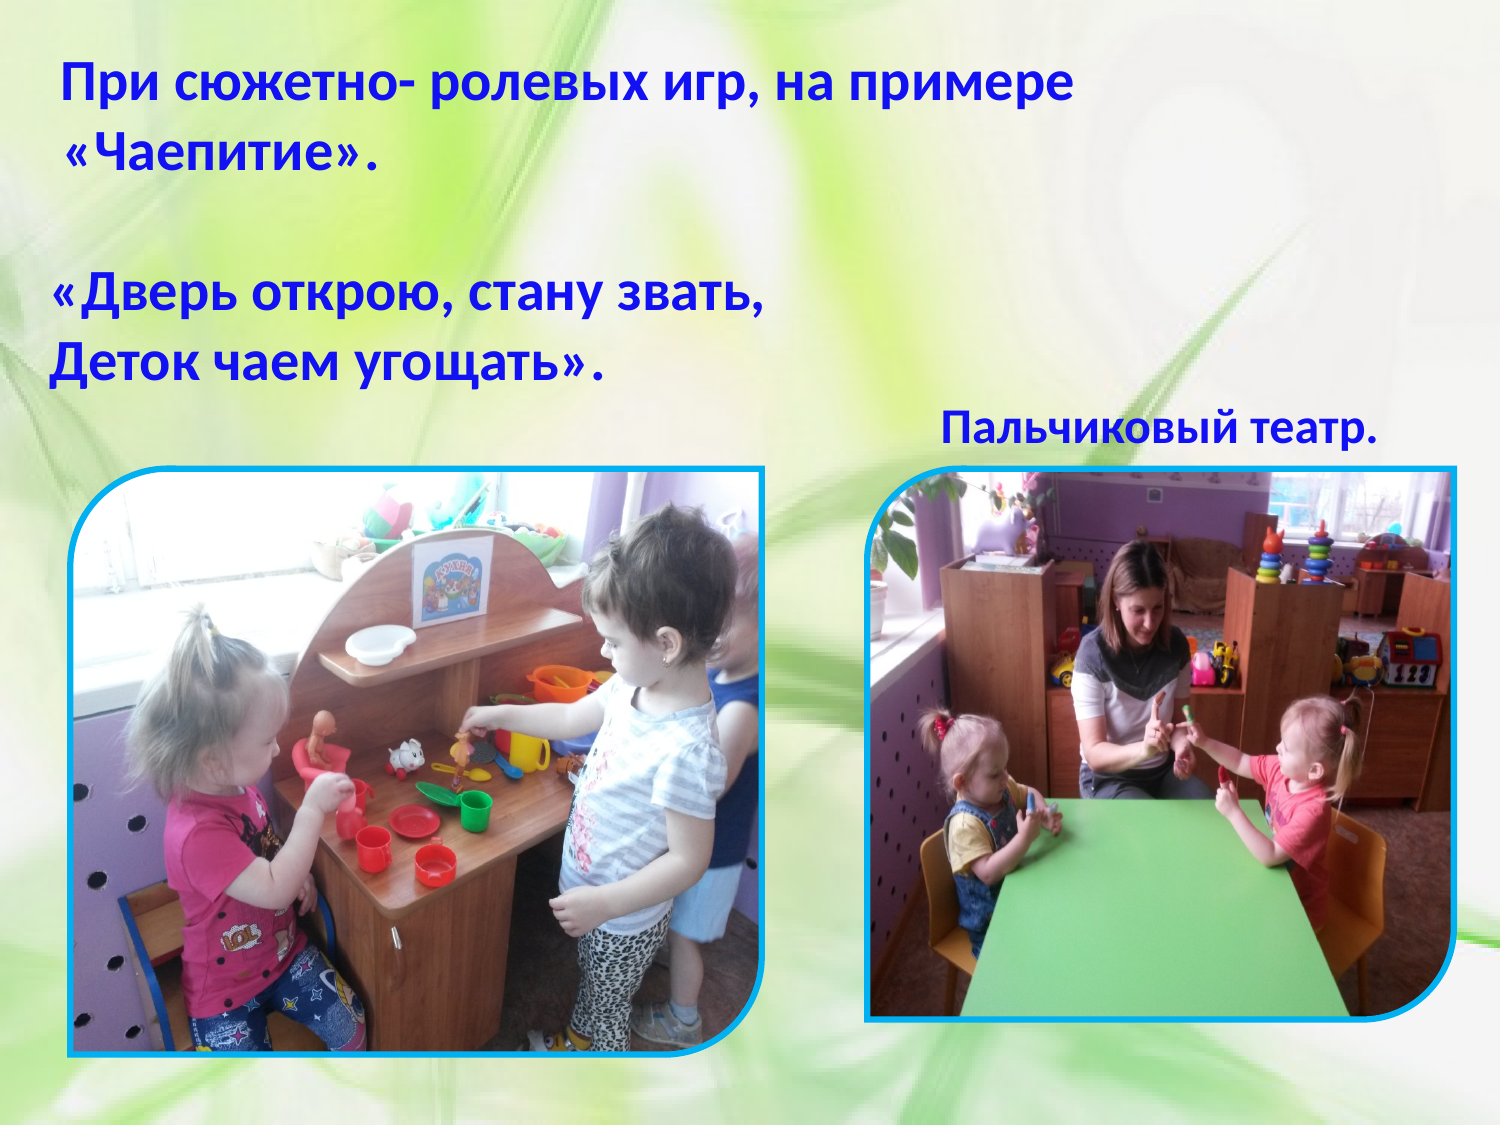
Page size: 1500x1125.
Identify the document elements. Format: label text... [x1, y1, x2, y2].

text_box При сюжетно- ролевых игр, на примере «Чаепитие». «Дверь открою, стану звать, Деток чаем угощать». [35, 35, 1092, 540]
text_box Пальчиковый театр. [925, 386, 1480, 462]
picture [0, 0, 1500, 1125]
